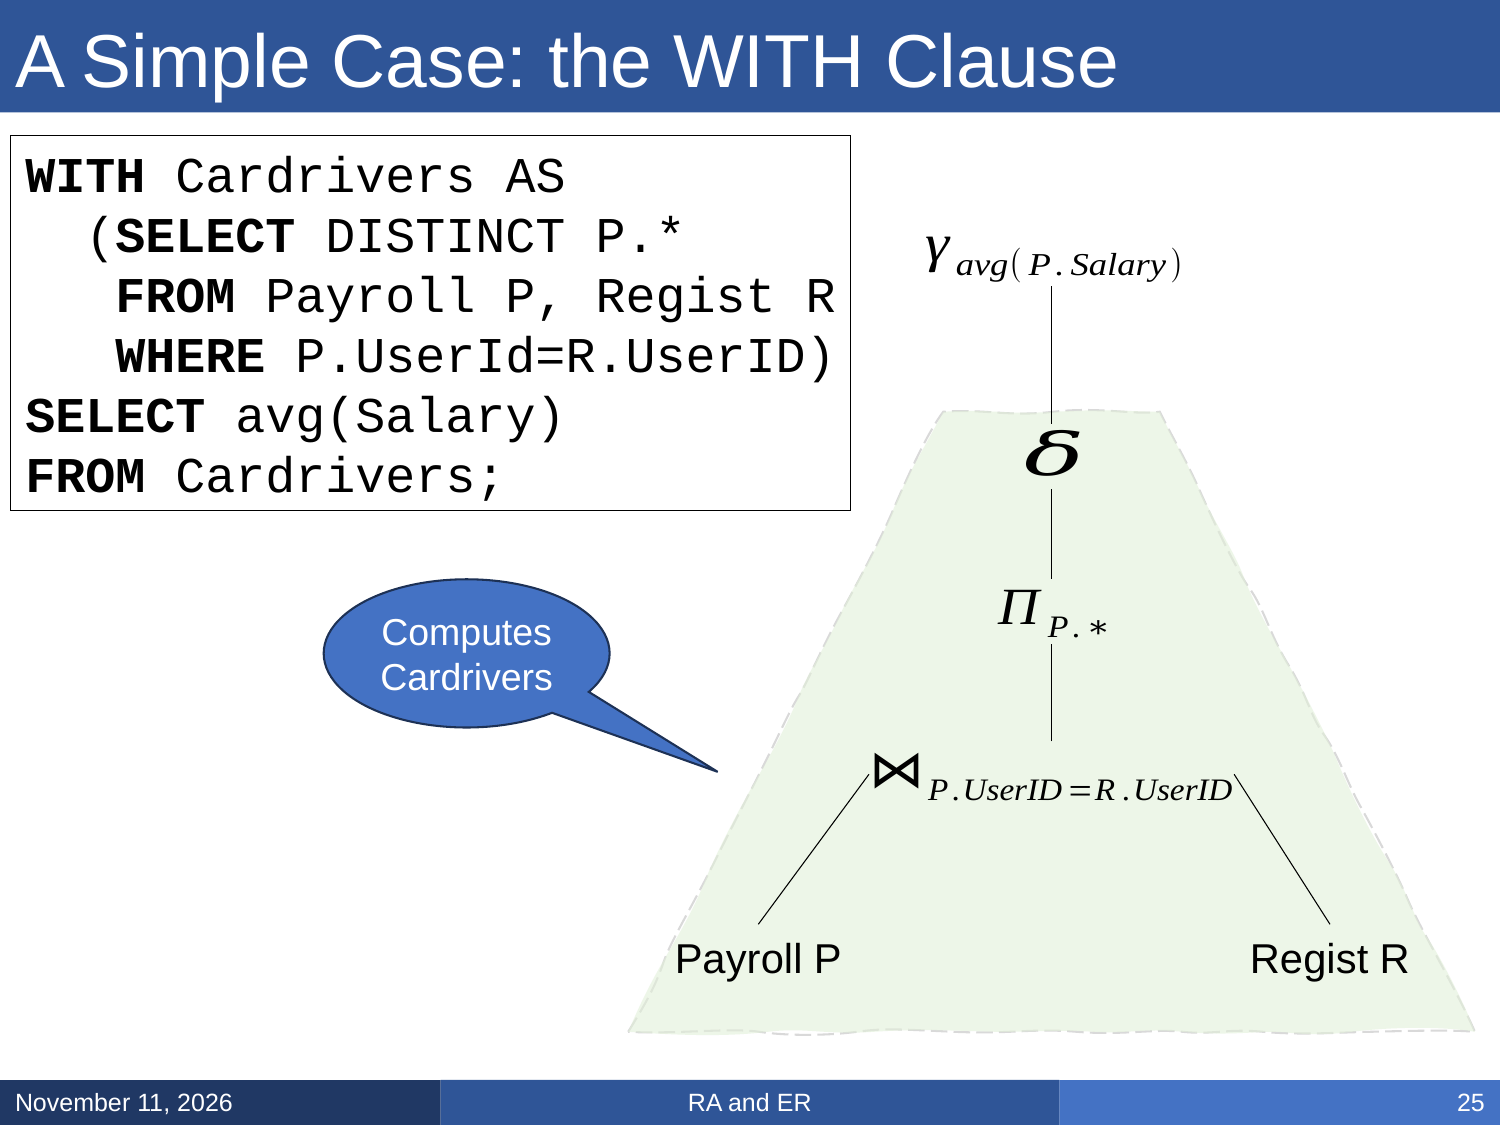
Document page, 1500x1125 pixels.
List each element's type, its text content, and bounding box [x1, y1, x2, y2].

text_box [1234, 774, 1331, 924]
text_box Payroll P [659, 924, 857, 989]
text_box Regist R [1234, 924, 1425, 989]
text_box WITH Cardrivers AS (SELECT DISTINCT P.* FROM Payroll P, Regist R WHERE P.UserId=R.UserID) SELECT avg(Salary) FROM Cardrivers; [10, 135, 851, 511]
text_box [627, 408, 1476, 1036]
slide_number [0, 1079, 338, 1125]
title A Simple Case: the WITH Clause [0, 0, 1500, 112]
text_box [758, 774, 869, 924]
text_box Computes Cardrivers [322, 578, 719, 773]
slide_number 25 [1162, 1079, 1500, 1125]
footer RA and ER [496, 1079, 1004, 1125]
